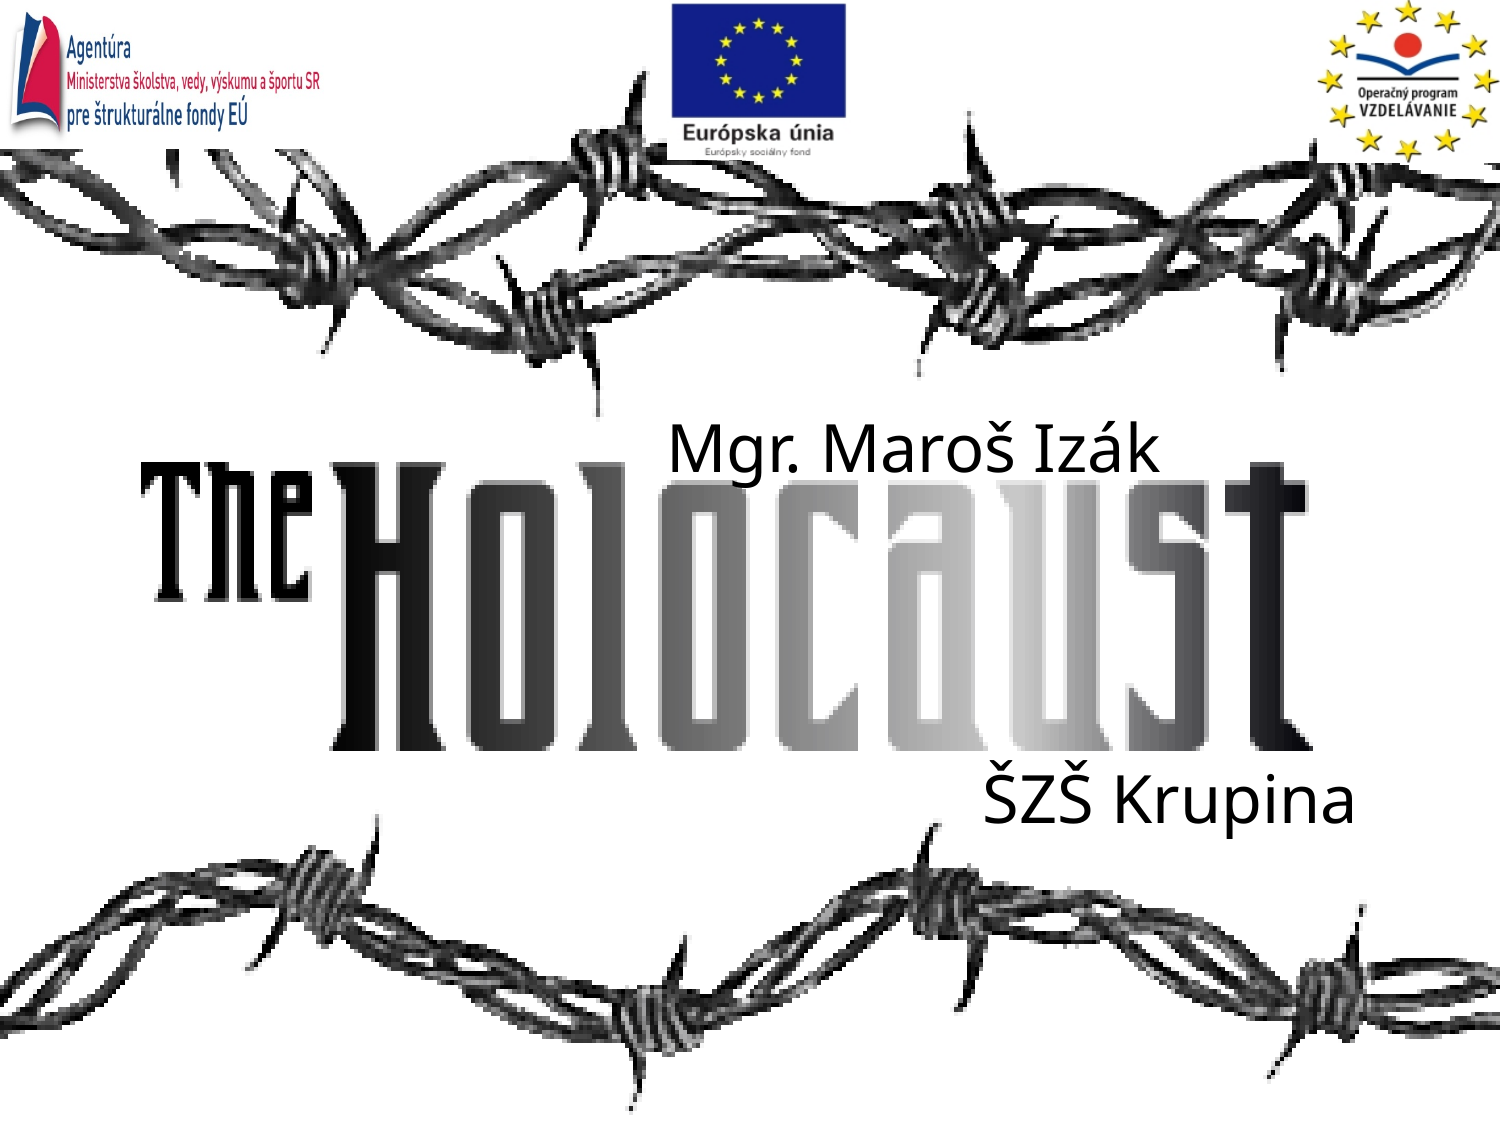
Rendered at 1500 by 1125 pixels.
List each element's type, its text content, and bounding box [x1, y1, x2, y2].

text_box ŠZŠ Krupina [968, 749, 1374, 845]
text_box Mgr. Maroš Izák [651, 398, 1177, 494]
picture [0, 0, 1500, 1125]
